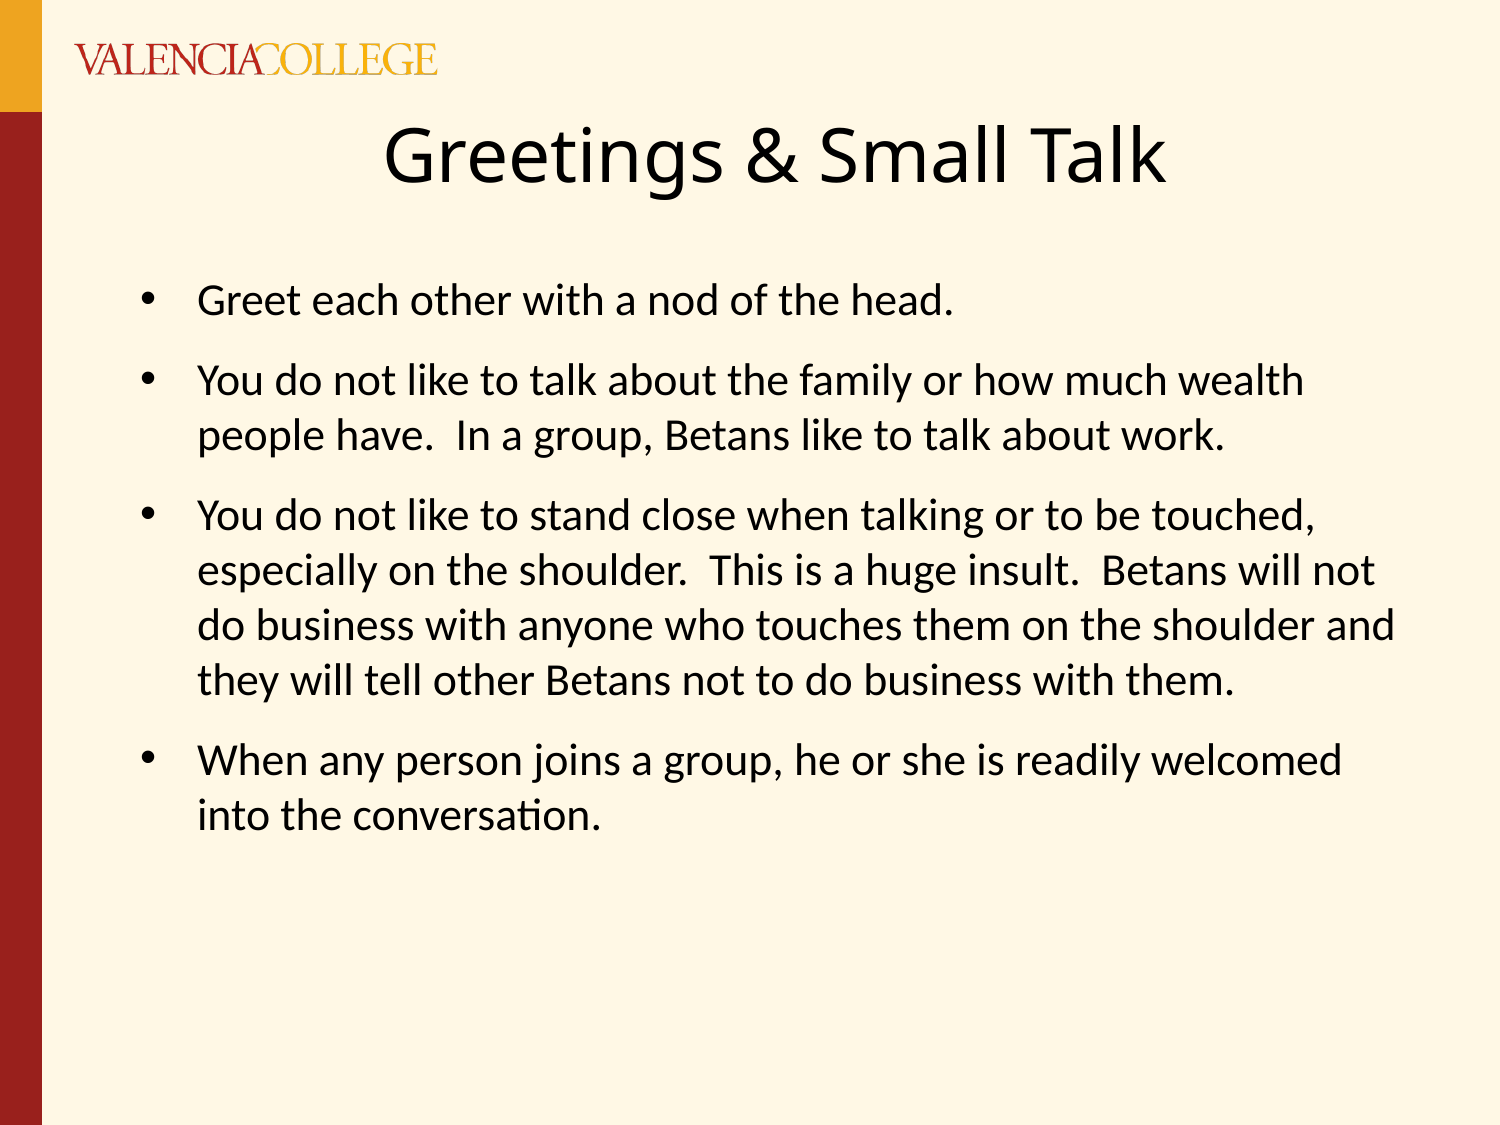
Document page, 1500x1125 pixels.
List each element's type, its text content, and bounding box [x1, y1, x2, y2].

picture [0, 0, 42, 1125]
picture [74, 43, 438, 75]
subtitle Greet each other with a nod of the head. You do not like to talk about the family or how much wealth people have. In a group, Betans like to talk about work. You do not like to stand close when talking or to be touched, especially on the shoulder. This is a huge insult. Betans will not do business with anyone who touches them on the shoulder and they will tell other Betans not to do business with them. When any person joins a group, he or she is readily welcomed into the conversation. [125, 262, 1438, 1088]
title Greetings & Small Talk [137, 99, 1413, 206]
